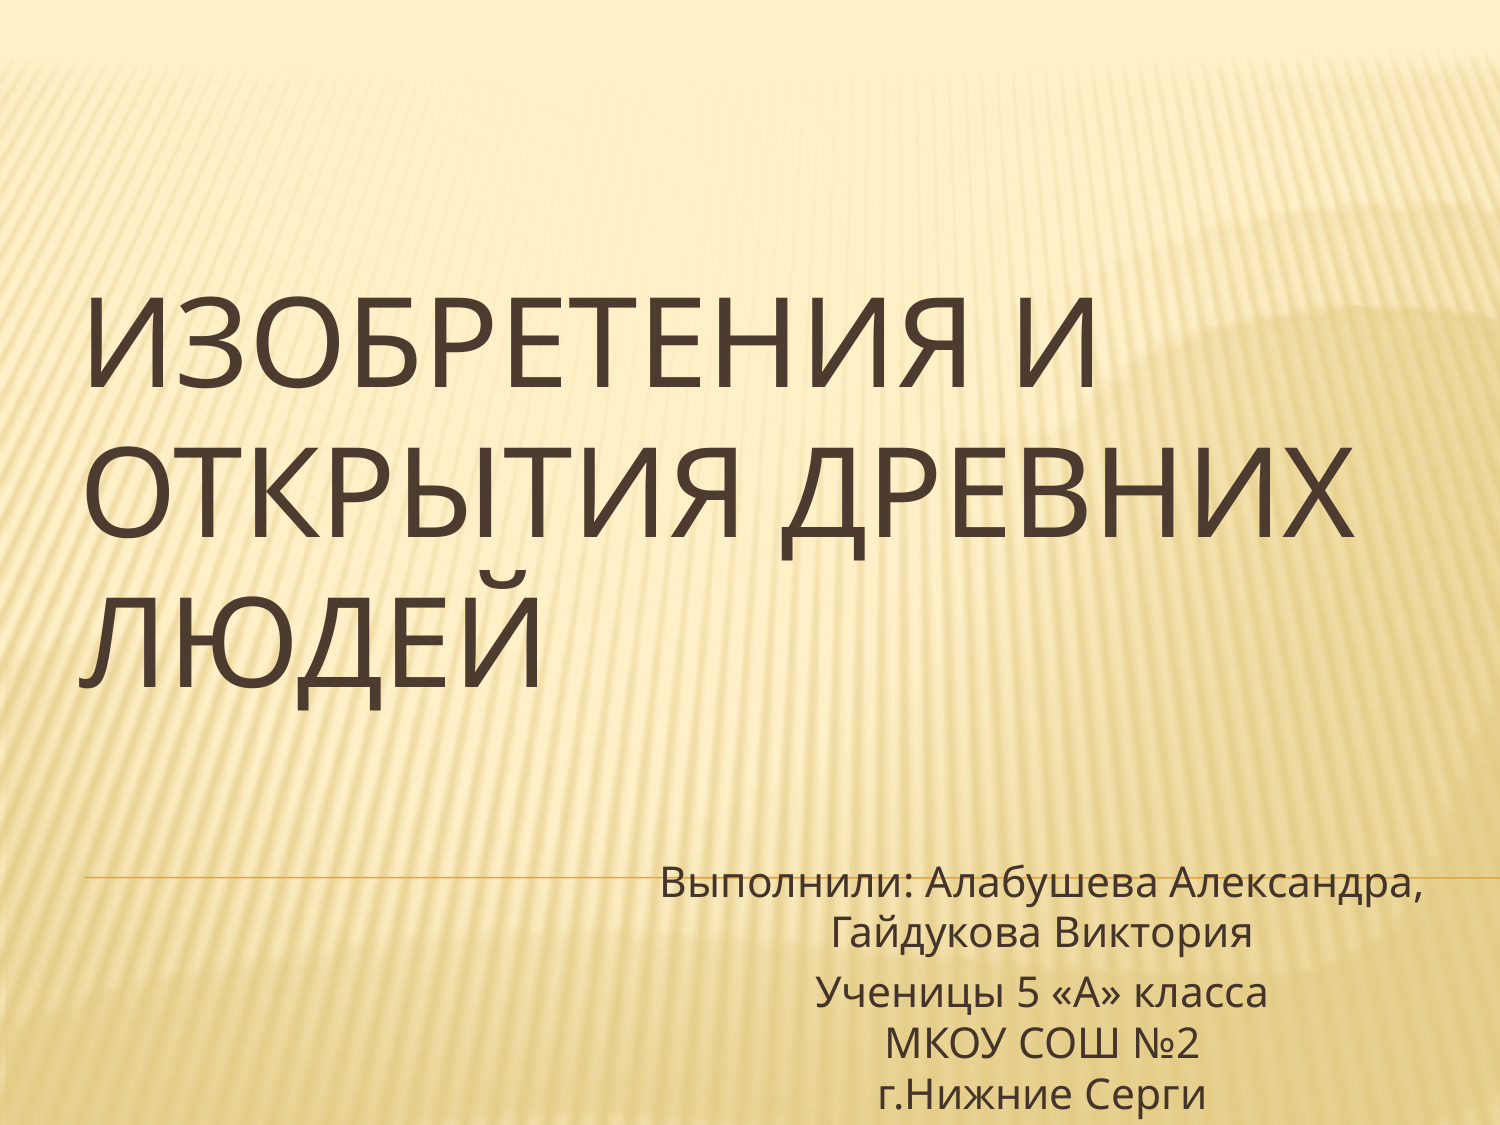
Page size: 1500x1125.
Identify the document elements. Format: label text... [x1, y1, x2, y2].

title Изобретения и открытия древних людей [64, 255, 1453, 669]
subtitle Выполнили: Алабушева Александра, Гайдукова Виктория Ученицы 5 «А» класса МКОУ СОШ №2 г.Нижние Серги [584, 846, 1500, 1125]
